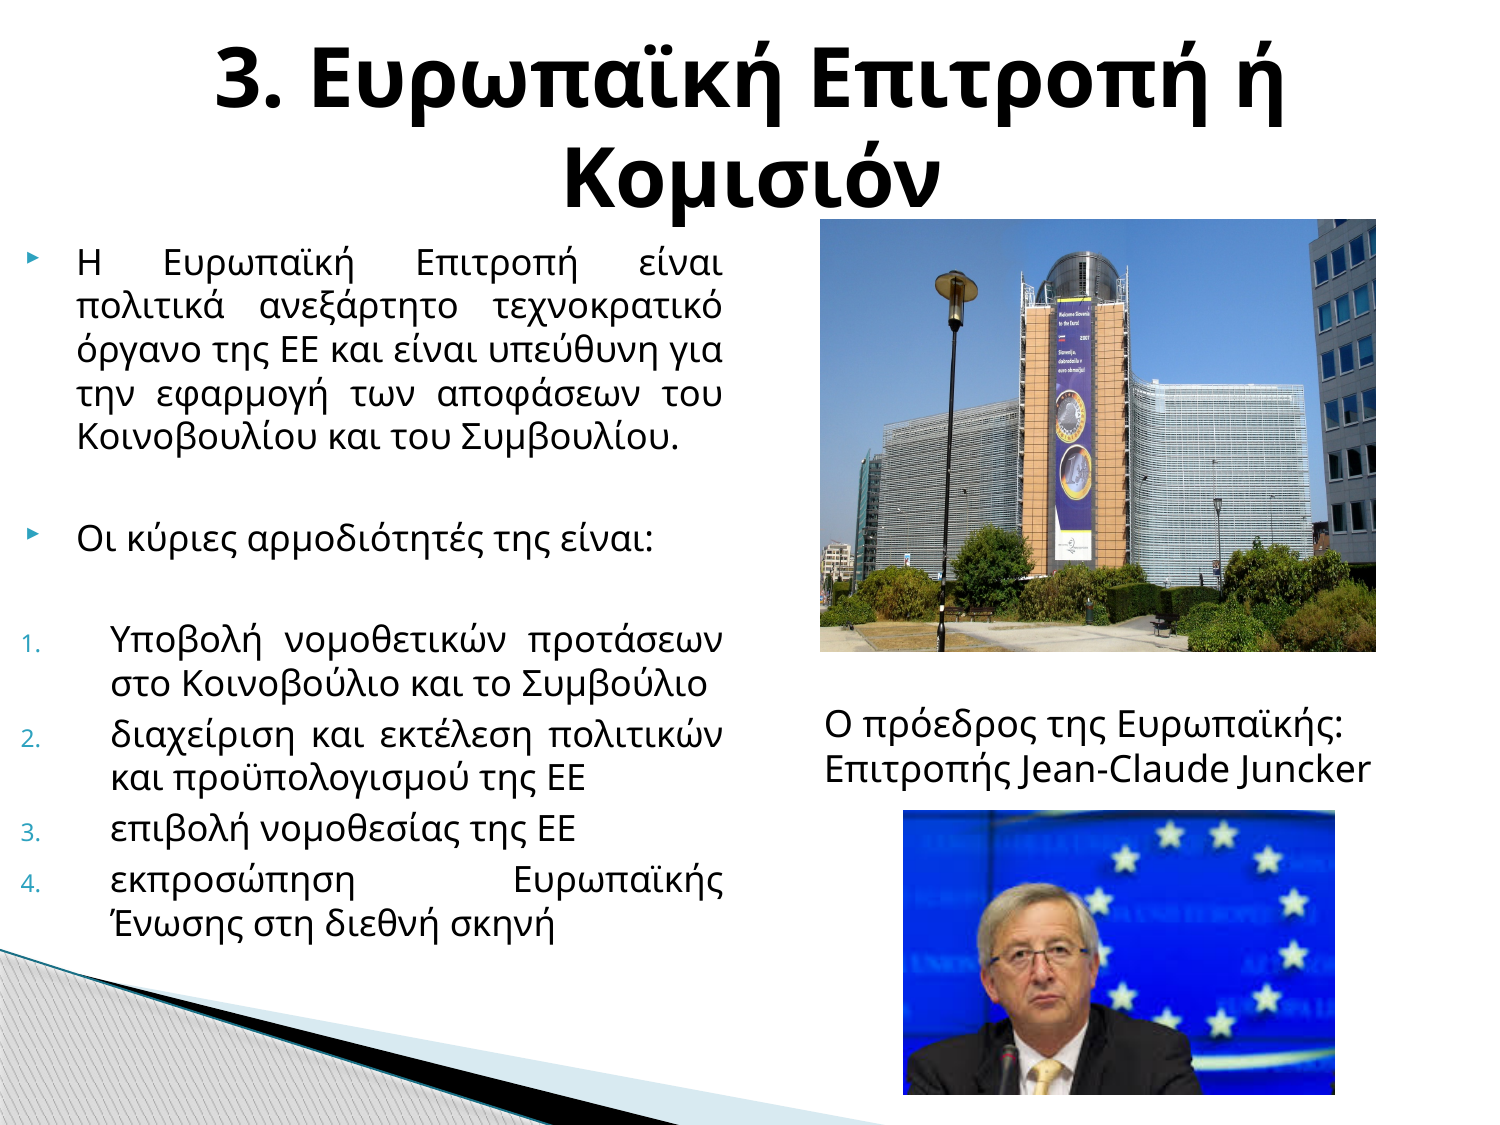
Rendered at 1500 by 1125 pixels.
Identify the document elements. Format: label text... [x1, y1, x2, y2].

list Η Ευρωπαϊκή Επιτροπή είναι πολιτικά ανεξάρτητο τεχνοκρατικό όργανο της ΕΕ και είναι υπεύθυνη για την εφαρμογή των αποφάσεων του Κοινοβουλίου και του Συμβουλίου. Οι κύριες αρμοδιότητές της είναι: Υποβολή νομοθετικών προτάσεων στο Κοινοβούλιο και το Συμβούλιο διαχείριση και εκτέλεση πολιτικών και προϋπολογισμού της ΕΕ επιβολή νομοθεσίας της ΕΕ εκπροσώπηση Ευρωπαϊκής Ένωσης στη διεθνή σκηνή [0, 231, 739, 1000]
text_box Ο πρόεδρος της Ευρωπαϊκής: Επιτροπής Jean-Claude Juncker [809, 692, 1436, 798]
title 3. Ευρωπαϊκή Επιτροπή ή Κομισιόν [76, 30, 1427, 219]
picture [903, 810, 1336, 1096]
picture [820, 219, 1377, 652]
